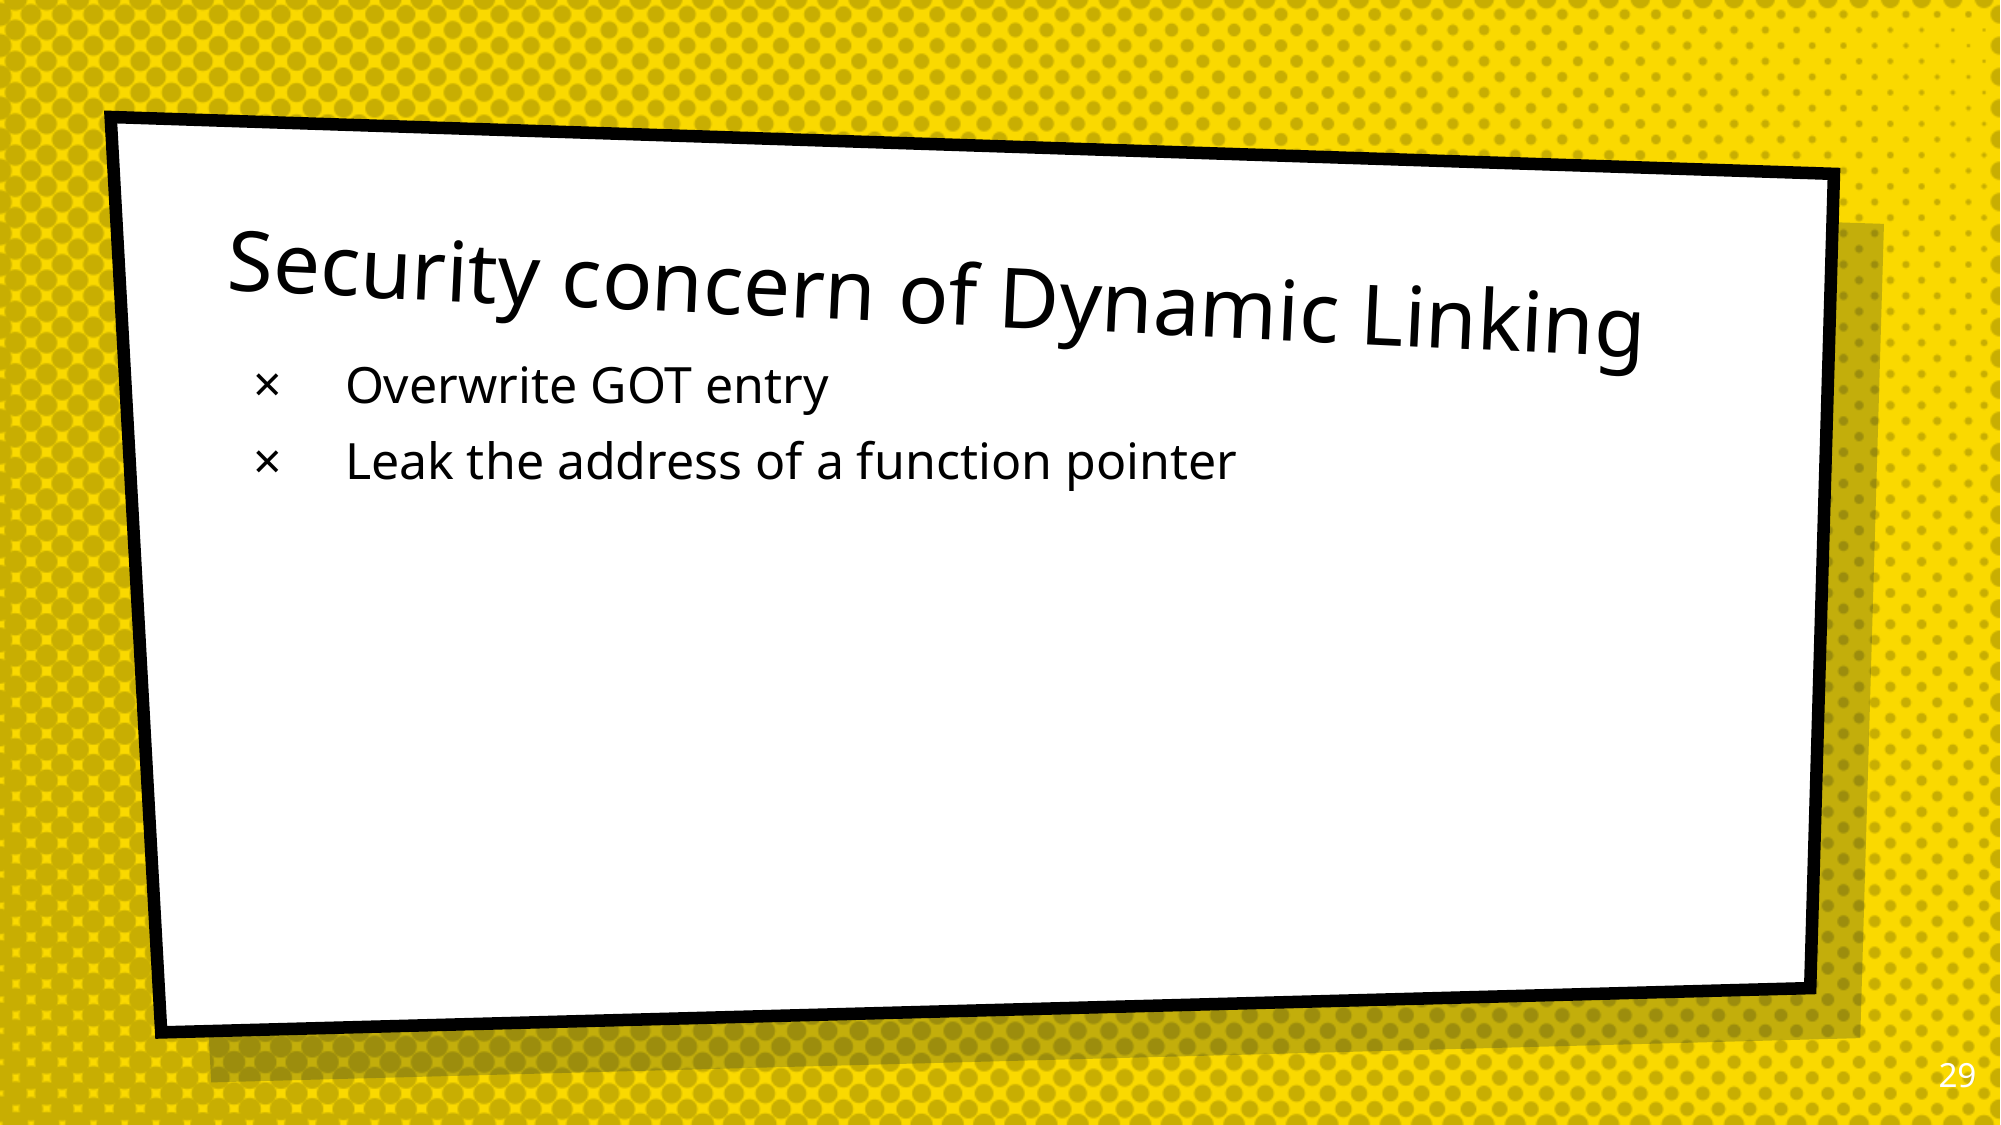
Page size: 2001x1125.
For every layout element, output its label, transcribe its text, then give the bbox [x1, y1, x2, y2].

title Security concern of Dynamic Linking [210, 155, 1755, 338]
slide_number 28 [1871, 1038, 1992, 1125]
list Overwrite GOT entry Leak the address of a function pointer [230, 338, 1755, 970]
